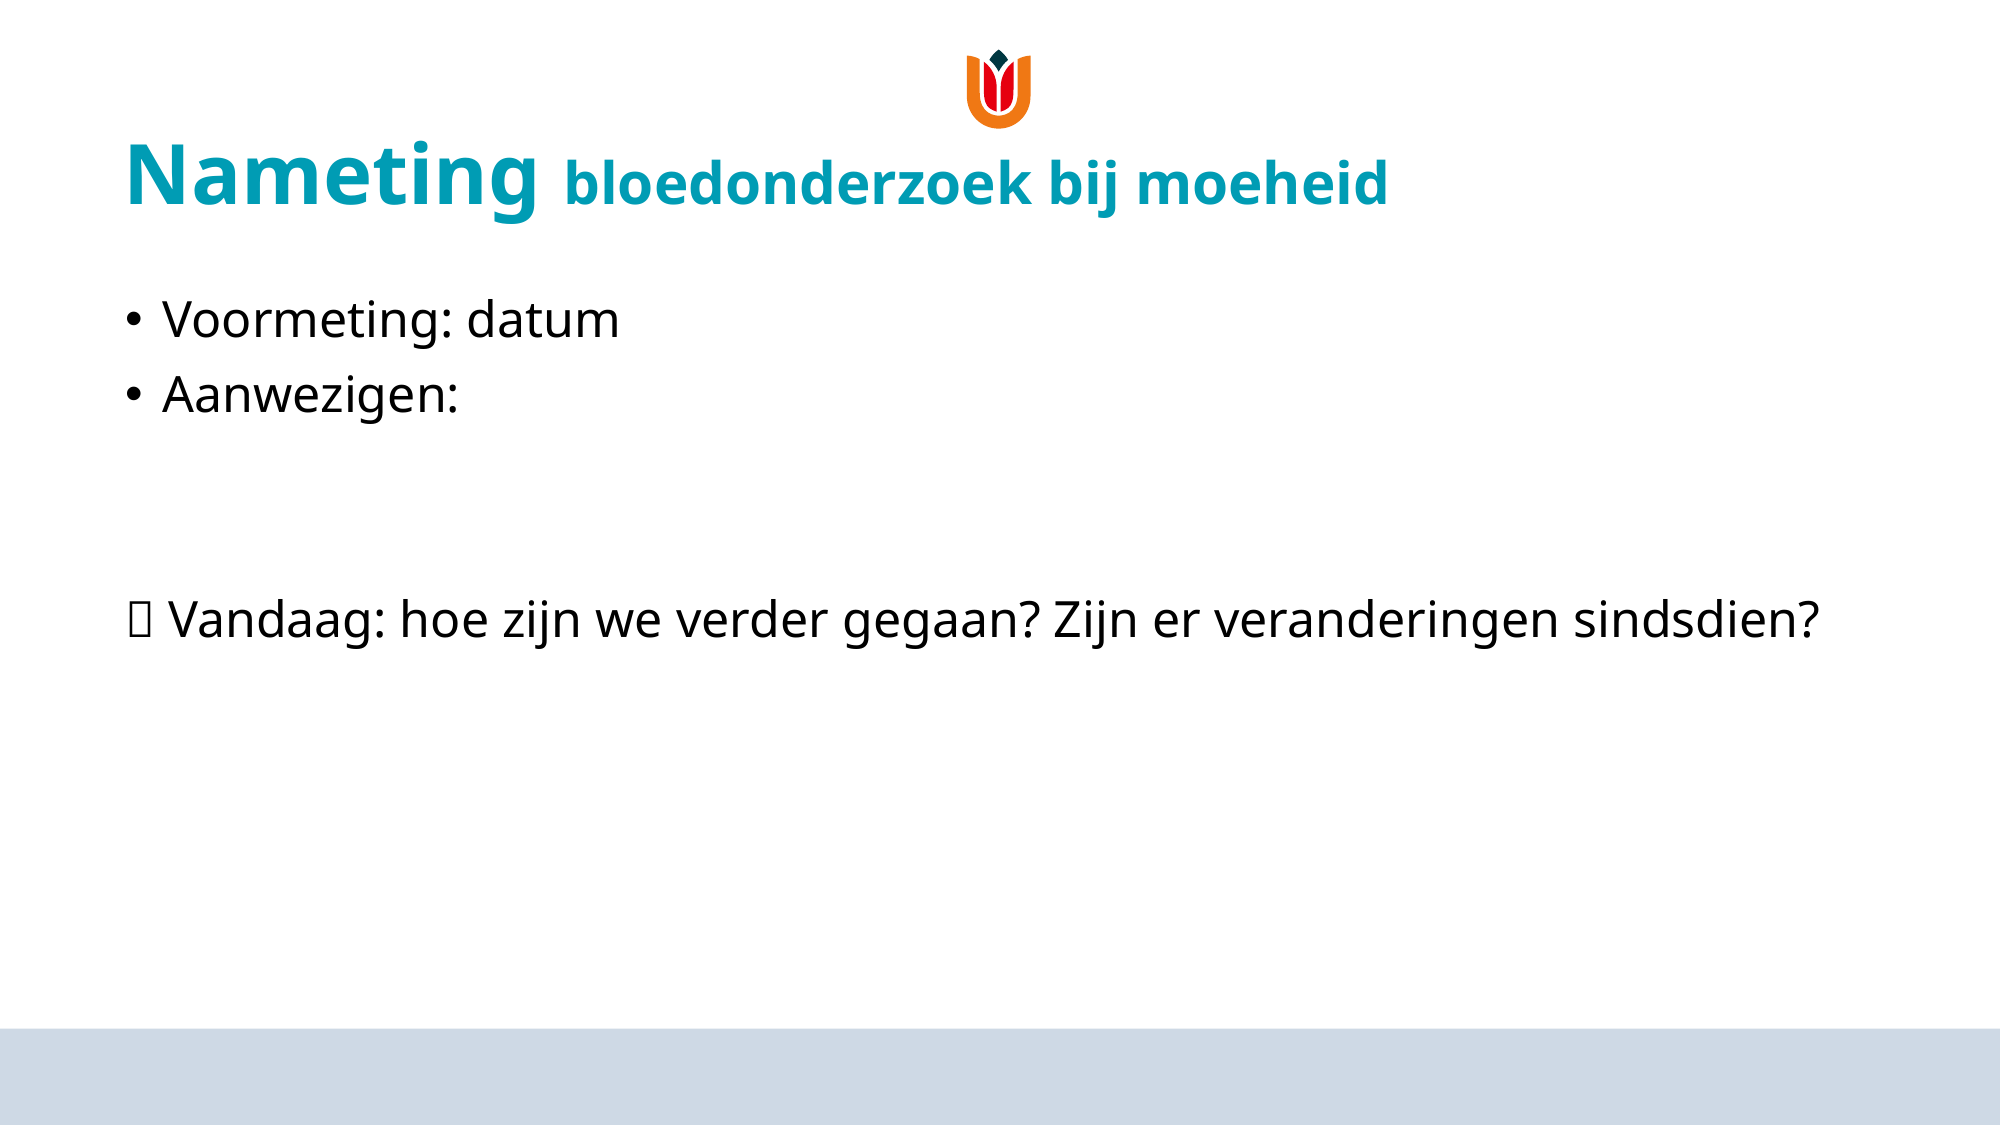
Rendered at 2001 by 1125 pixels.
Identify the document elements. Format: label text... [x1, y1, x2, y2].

list Voormeting: datum Aanwezigen:  Vandaag: hoe zijn we verder gegaan? Zijn er veranderingen sindsdien? [110, 265, 1873, 881]
title Nameting bloedonderzoek bij moeheid [108, 69, 1875, 287]
